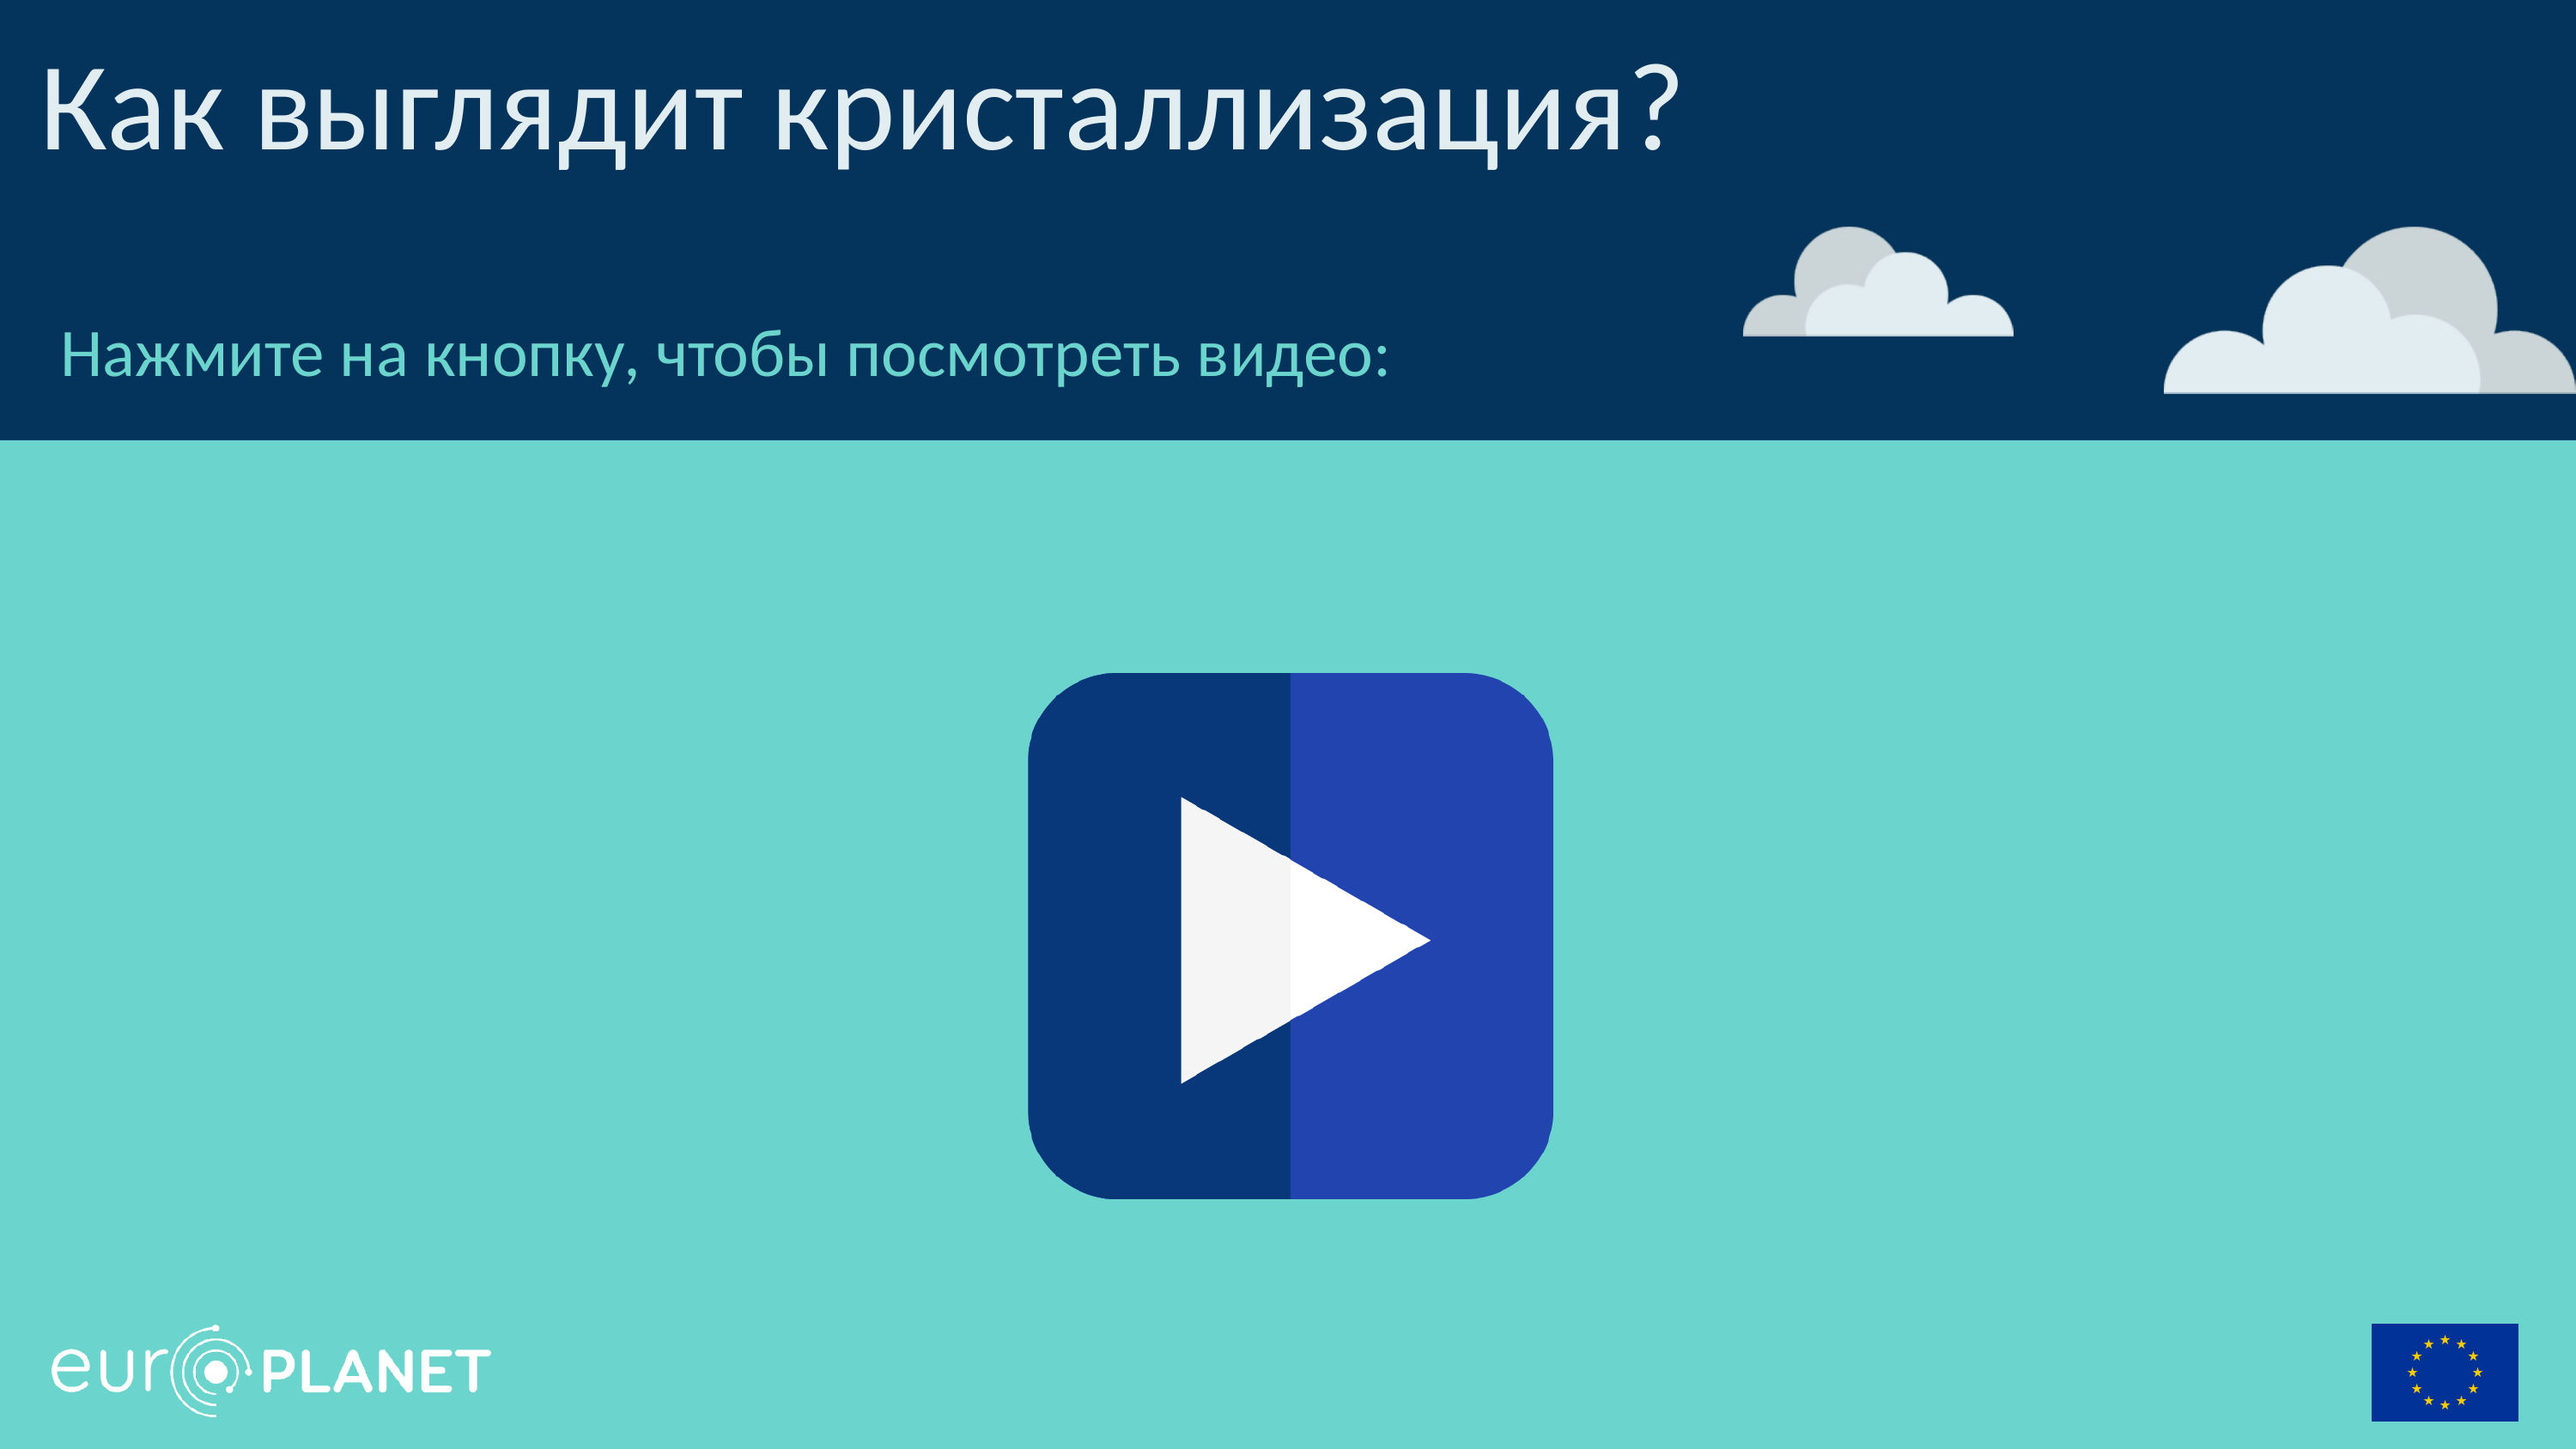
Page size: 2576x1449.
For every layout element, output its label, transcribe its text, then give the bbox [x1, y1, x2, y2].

picture [27, 1303, 515, 1449]
picture [2372, 1323, 2519, 1422]
title Как выглядит кристаллизация? [27, 94, 1977, 256]
text_box [0, 440, 2576, 1449]
picture [993, 647, 1583, 1243]
picture [2163, 227, 2576, 395]
text_box Нажмите на кнопку, чтобы посмотреть видео: [60, 283, 2159, 391]
picture [1743, 227, 2014, 337]
